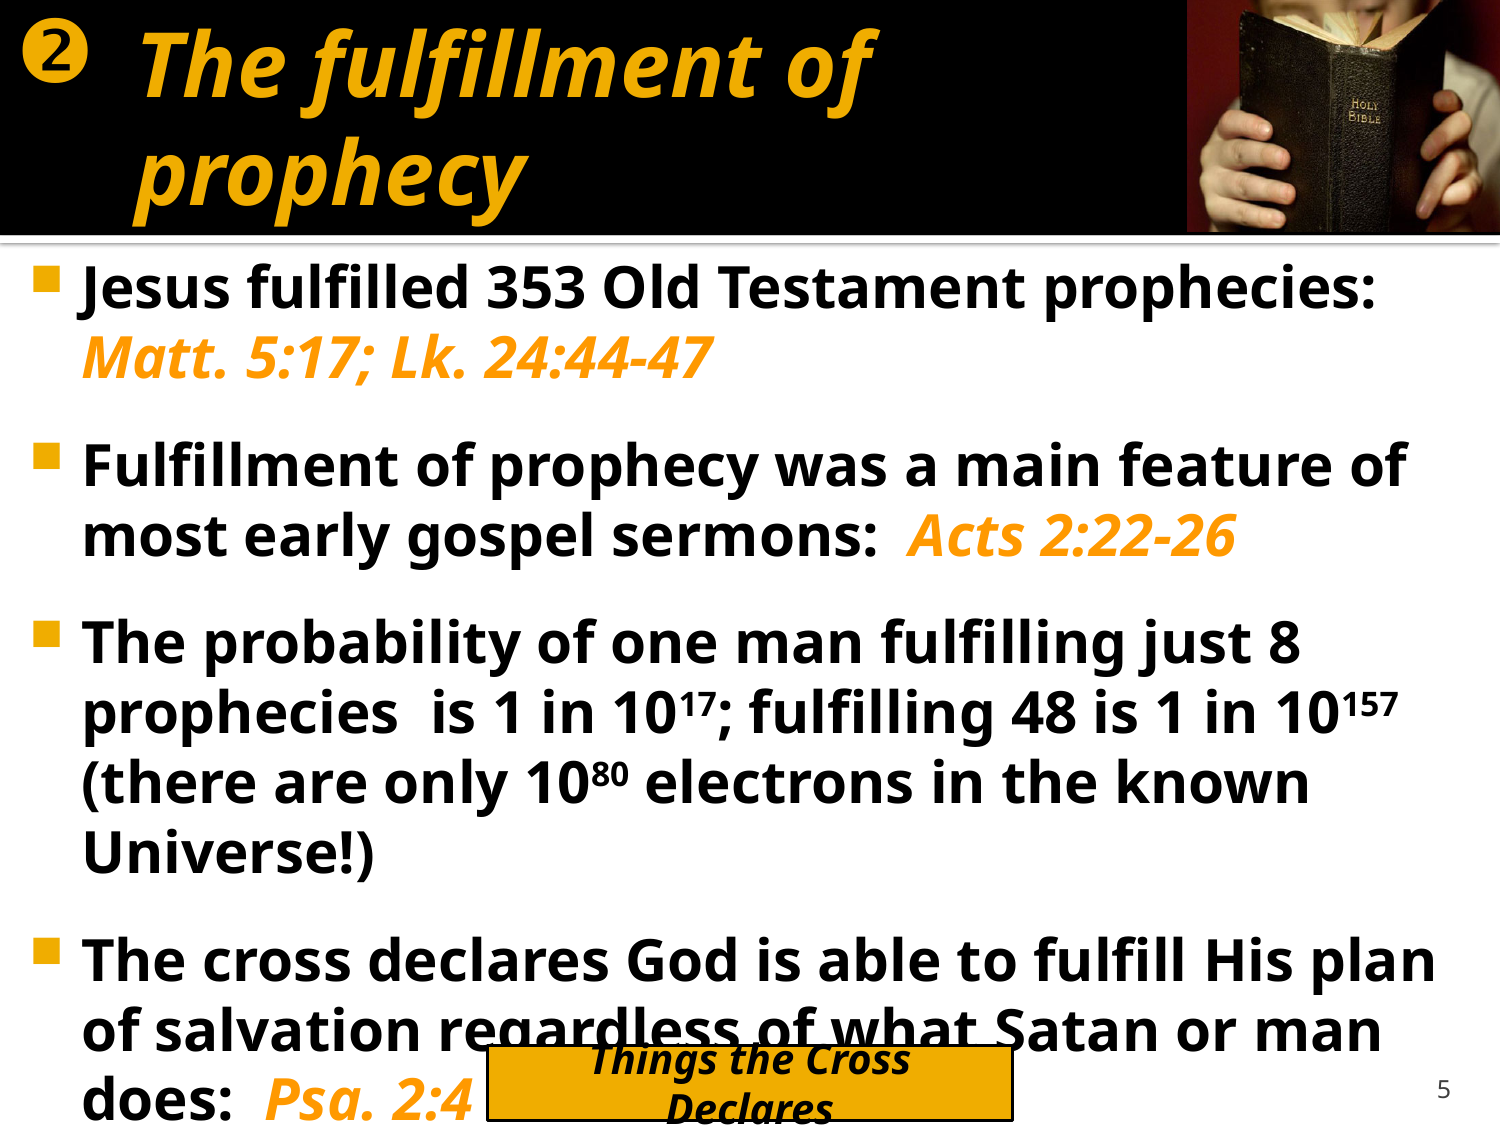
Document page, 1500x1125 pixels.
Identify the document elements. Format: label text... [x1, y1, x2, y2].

title The fulfillment of prophecy [0, 0, 1175, 231]
list Jesus fulfilled 353 Old Testament prophecies: Matt. 5:17; Lk. 24:44-47 Fulfillment of prophecy was a main feature of most early gospel sermons: Acts 2:22-26 The probability of one man fulfilling just 8 prophecies is 1 in 1017; fulfilling 48 is 1 in 10157 (there are only 1080 electrons in the known Universe!) The cross declares God is able to fulfill His plan of salvation regardless of what Satan or man does: Psa. 2:4 [0, 235, 1500, 1125]
text_box Things the Cross Declares [484, 1042, 1016, 1124]
slide_number 5 [1345, 1062, 1467, 1108]
picture [1187, 0, 1500, 232]
